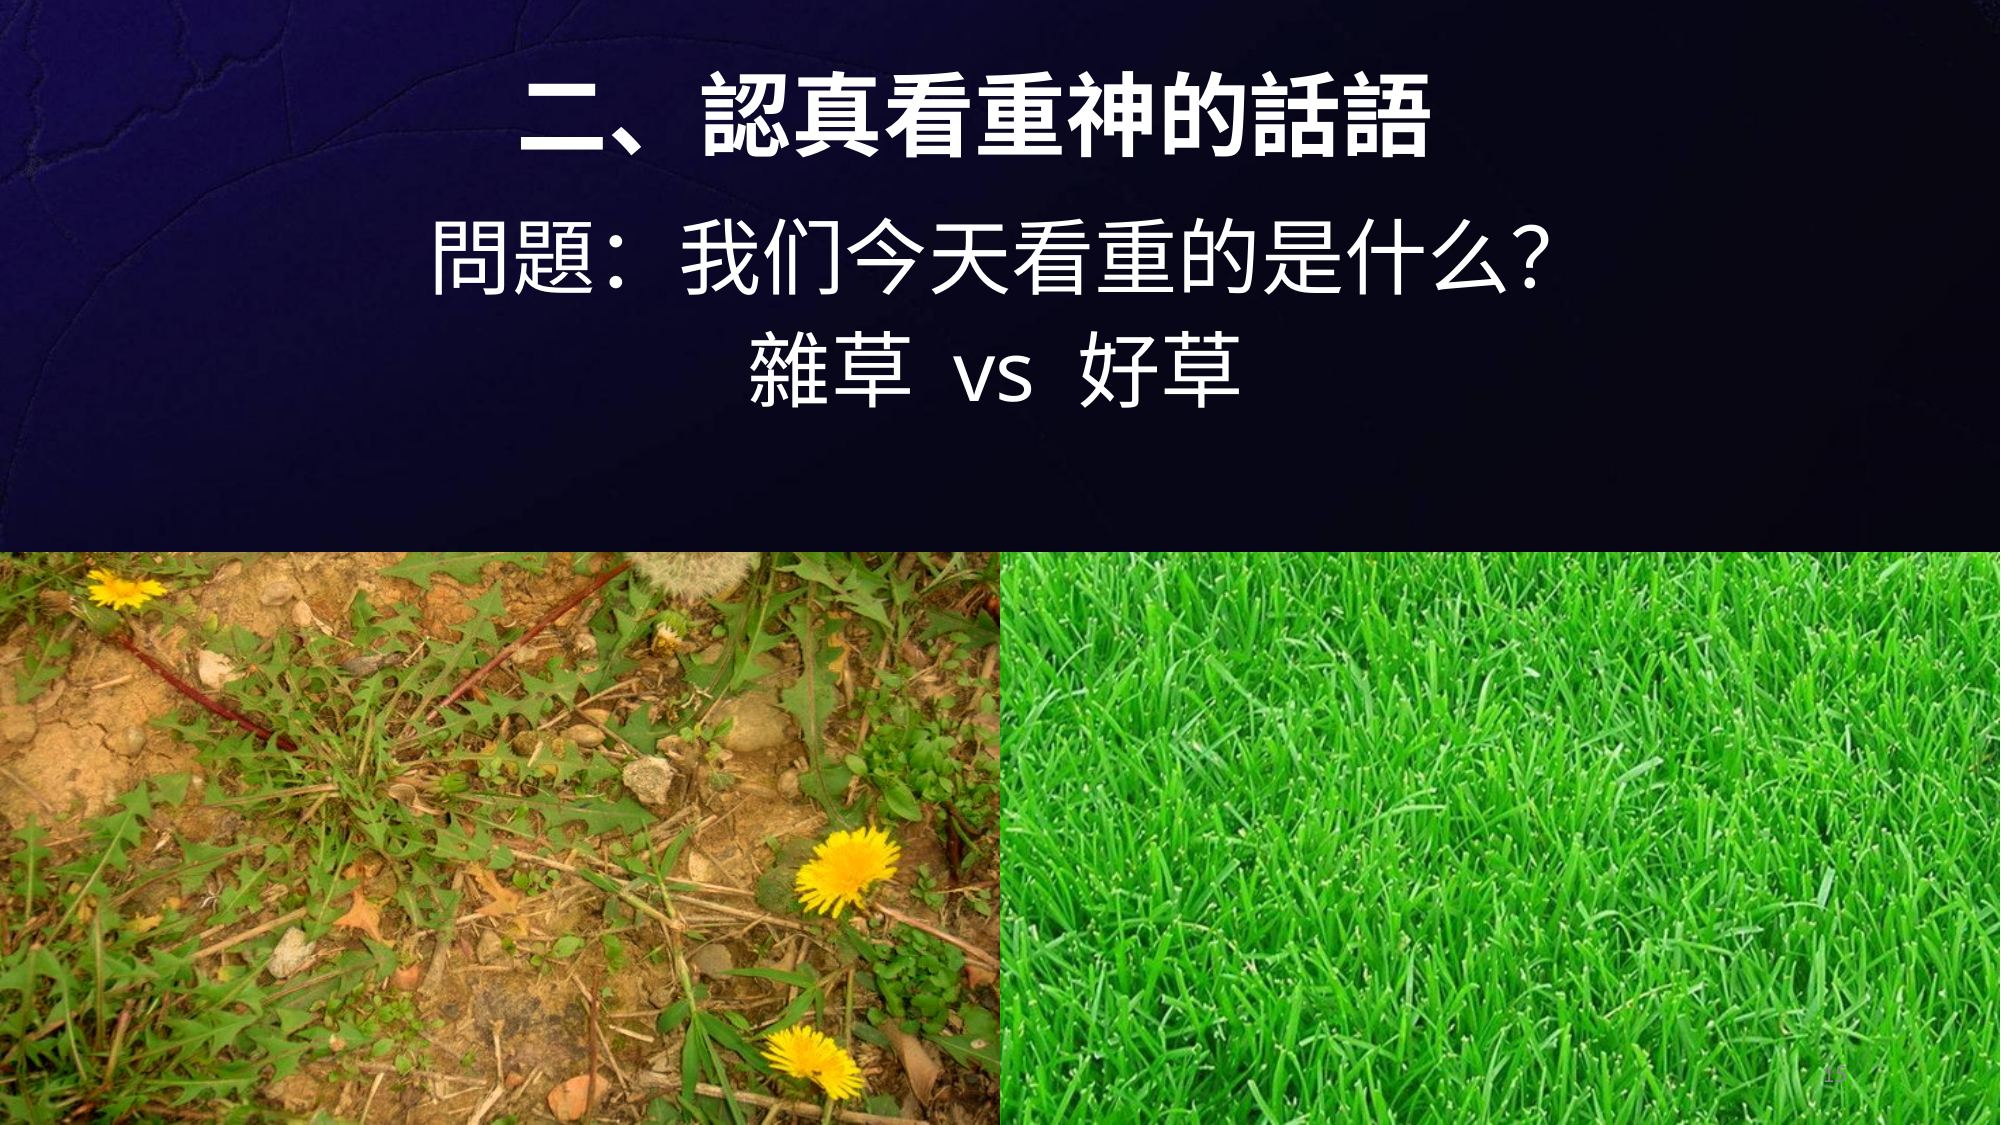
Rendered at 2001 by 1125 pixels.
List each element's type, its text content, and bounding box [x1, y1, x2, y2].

picture [0, 0, 2000, 1125]
text_box 二、認真看重神的話語 [443, 50, 1507, 176]
text_box 問題：我们今天看重的是什么？ [414, 197, 1712, 313]
text_box 雜草 vs 好草 [443, 311, 1548, 426]
